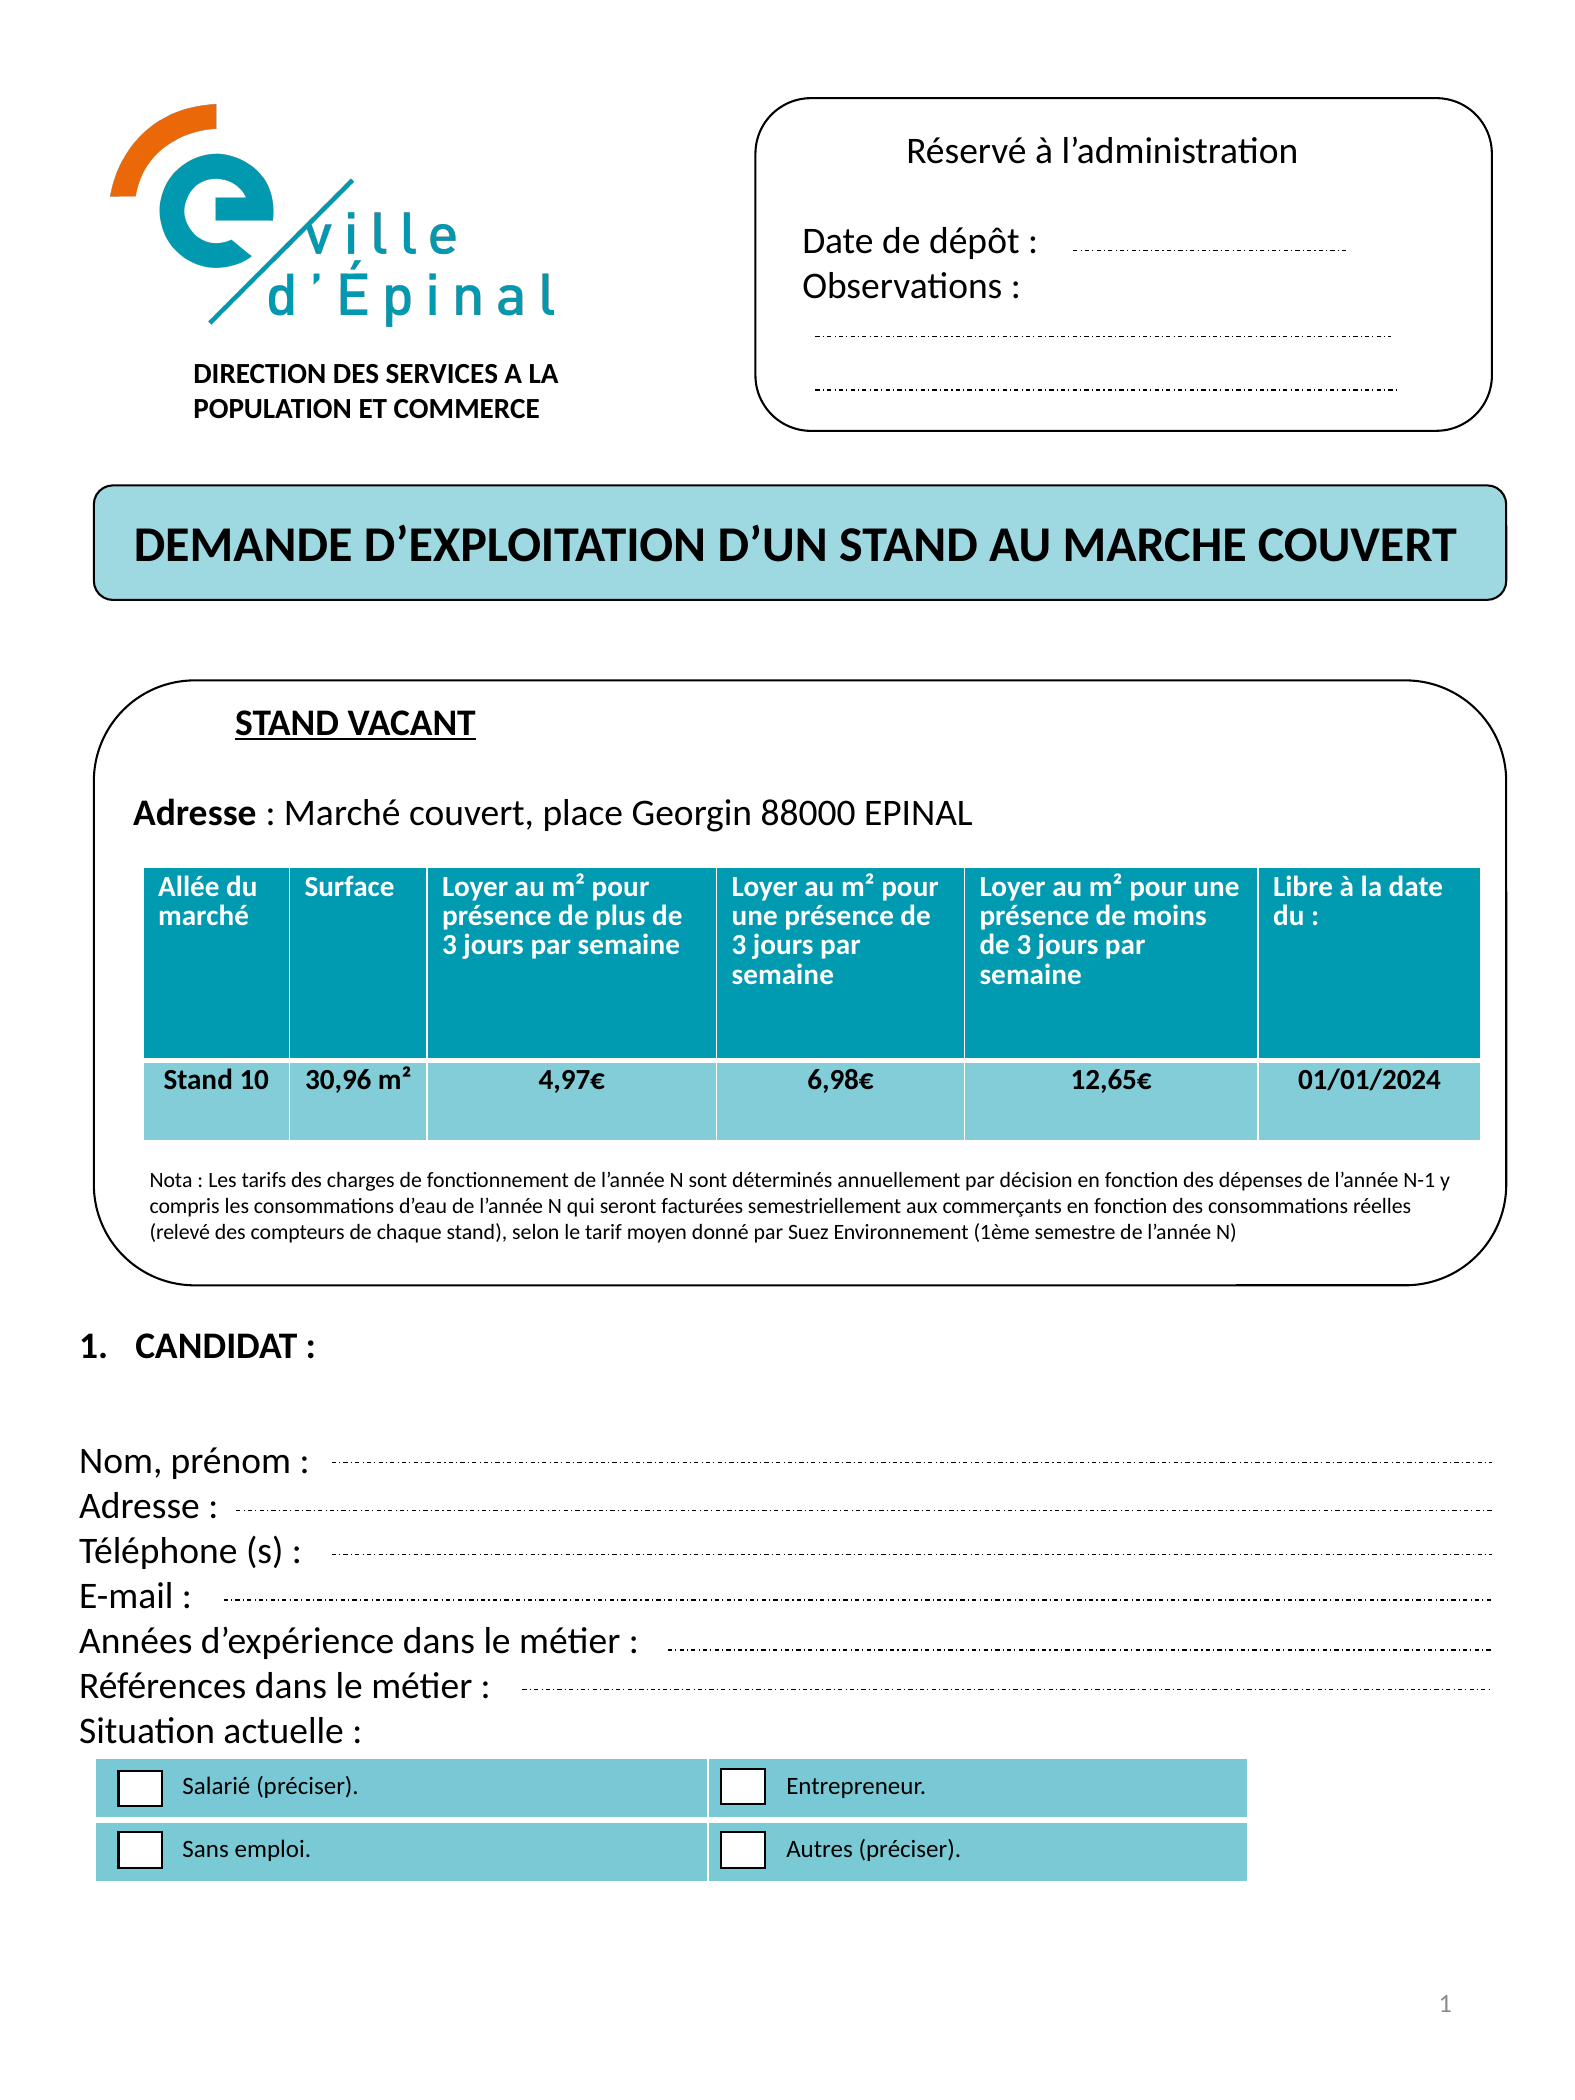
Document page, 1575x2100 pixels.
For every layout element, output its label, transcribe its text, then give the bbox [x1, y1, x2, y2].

table_header Loyer au m² pour présence de plus de 3 jours par semaine [428, 868, 716, 1058]
table_header Allée du marché [144, 868, 289, 1058]
table_cell 12,65€ [965, 1063, 1257, 1140]
table_cell Autres (préciser). [709, 1823, 1247, 1881]
text_box DEMANDE D’EXPLOITATION D’UN STAND AU MARCHE COUVERT [118, 504, 1473, 580]
table_header Loyer au m² pour une présence de 3 jours par semaine [717, 868, 964, 1058]
table_cell 6,98€ [717, 1063, 964, 1140]
text_box [117, 1831, 163, 1869]
table_cell 01/01/2024 [1259, 1063, 1480, 1140]
table_header Loyer au m² pour une présence de moins de 3 jours par semaine [965, 868, 1257, 1058]
text_box [92, 484, 1508, 601]
table_cell Stand 10 [144, 1063, 289, 1140]
table_header Libre à la date du : [1259, 868, 1480, 1058]
text_box [754, 97, 1493, 432]
table_cell 4,97€ [428, 1063, 716, 1140]
table_header Surface [290, 868, 426, 1058]
text_box [720, 1768, 766, 1805]
table_header Entrepreneur. [709, 1759, 1247, 1817]
text_box DIRECTION DES SERVICES A LA POPULATION ET COMMERCE [178, 347, 621, 432]
text_box CANDIDAT : Nom, prénom : Adresse : Téléphone (s) : E-mail : Années d’expérience dans le métier : Références dans le métier : Situation actuelle : [64, 1313, 1467, 1983]
text_box [720, 1831, 766, 1869]
text_box [92, 693, 1508, 1287]
text_box STAND VACANT Adresse : Marché couvert, place Georgin 88000 EPINAL [118, 690, 1457, 841]
text_box [117, 1770, 163, 1807]
text_box [149, 679, 1451, 690]
table_cell 30,96 m² [290, 1063, 426, 1140]
text_box Nota : Les tarifs des charges de fonctionnement de l’année N sont déterminés annuellement par décision en fonction des dépenses de l’année N-1 y compris les consommations d’eau de l’année N qui seront facturées semestriellement aux commerçants en fonction des consommations réelles (relevé des compteurs de chaque stand), selon le tarif moyen donné par Suez Environnement (1ème semestre de l’année N) [134, 1158, 1473, 1252]
slide_number 1 [1112, 1946, 1467, 2059]
table_header Salarié (préciser). [96, 1759, 707, 1817]
table_cell Sans emploi. [96, 1823, 707, 1881]
text_box Réservé à l’administration Date de dépôt : Observations : [787, 118, 1418, 314]
picture [110, 104, 554, 327]
